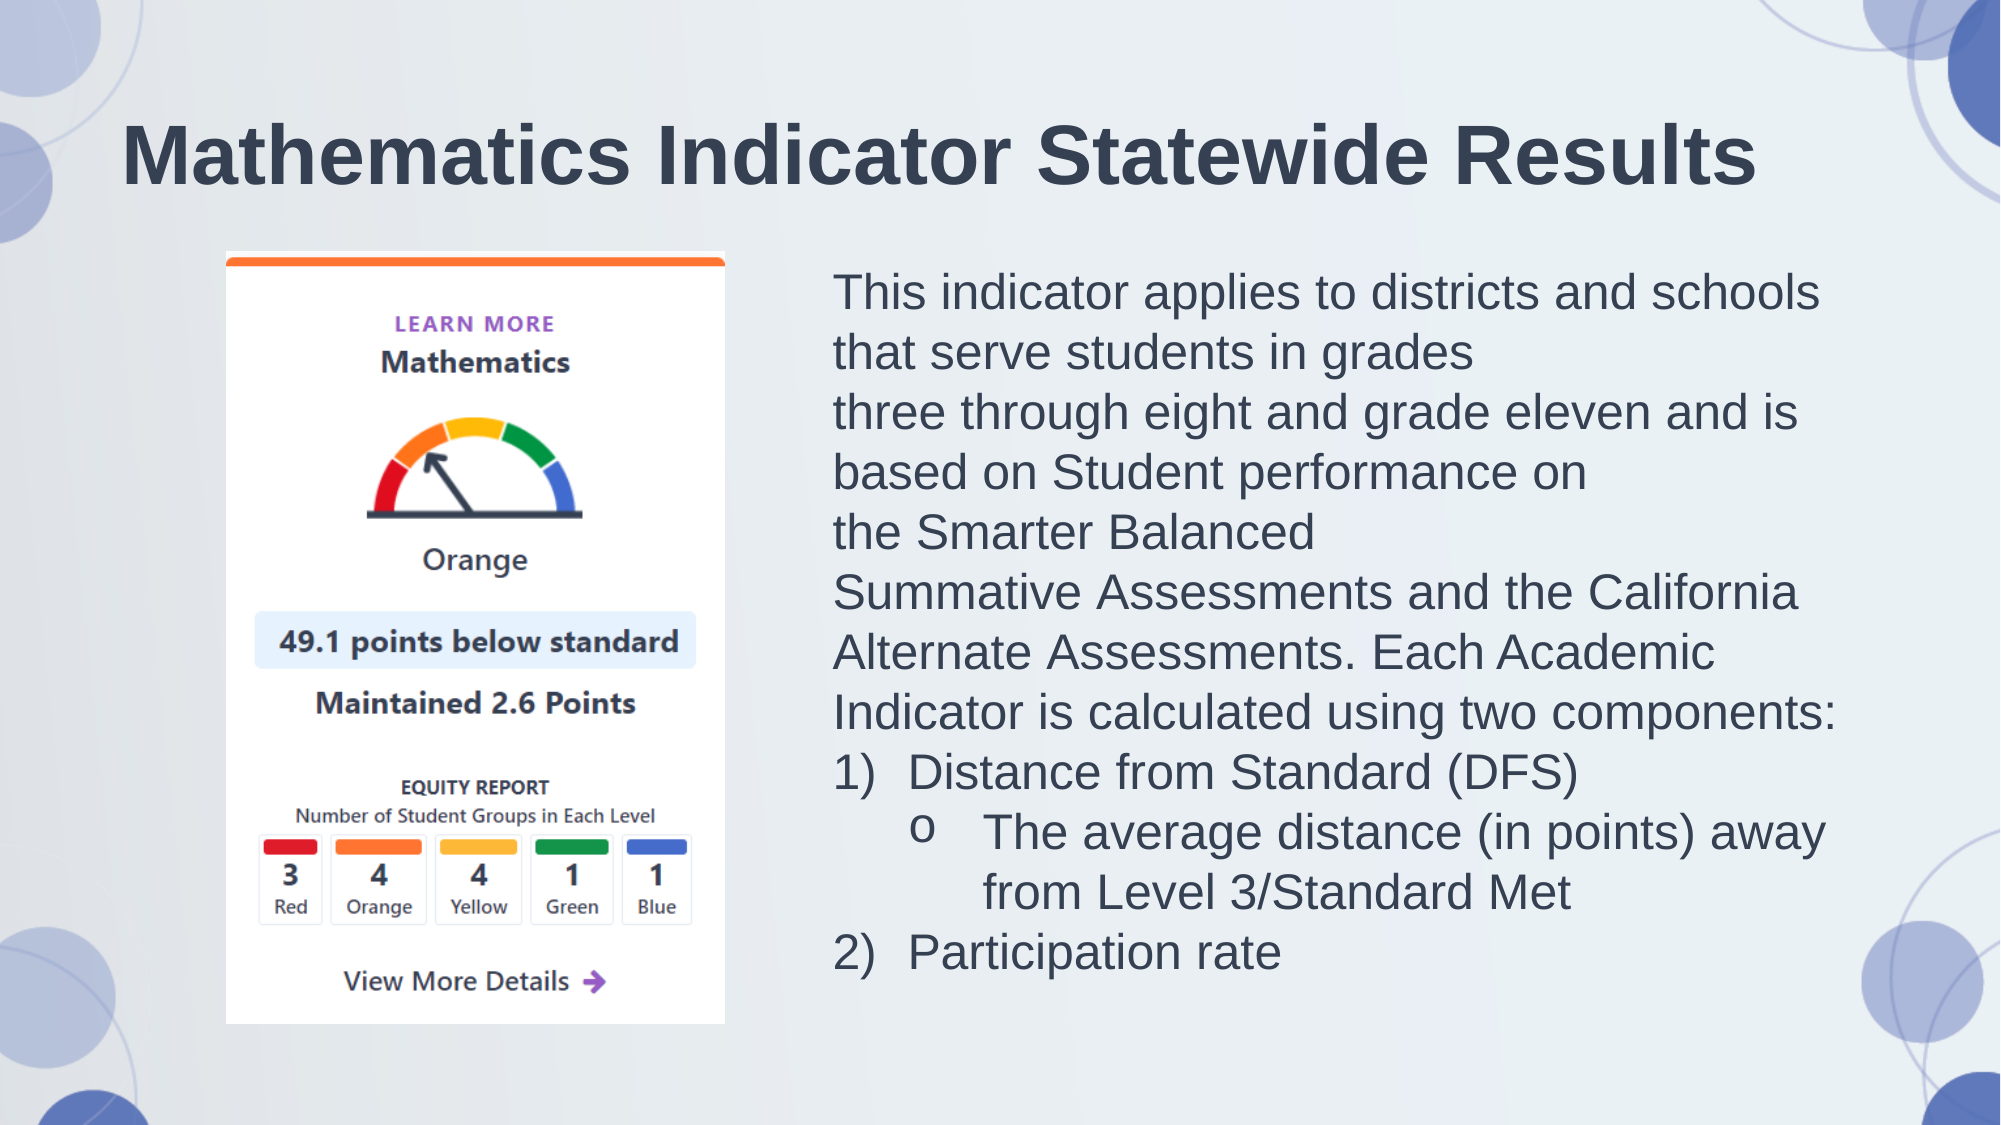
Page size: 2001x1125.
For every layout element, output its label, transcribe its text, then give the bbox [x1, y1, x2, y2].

picture [0, 0, 2001, 1125]
title Mathematics Indicator Statewide Results [106, 50, 1888, 252]
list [226, 251, 725, 1024]
text_box This indicator applies to districts and schools that serve students in grades three through eight and grade eleven and is based on Student performance on the Smarter Balanced Summative Assessments and the California Alternate Assessments. Each Academic Indicator is calculated using two components: Distance from Standard (DFS) The average distance (in points) away from Level 3/Standard Met Participation rate [817, 251, 1876, 987]
